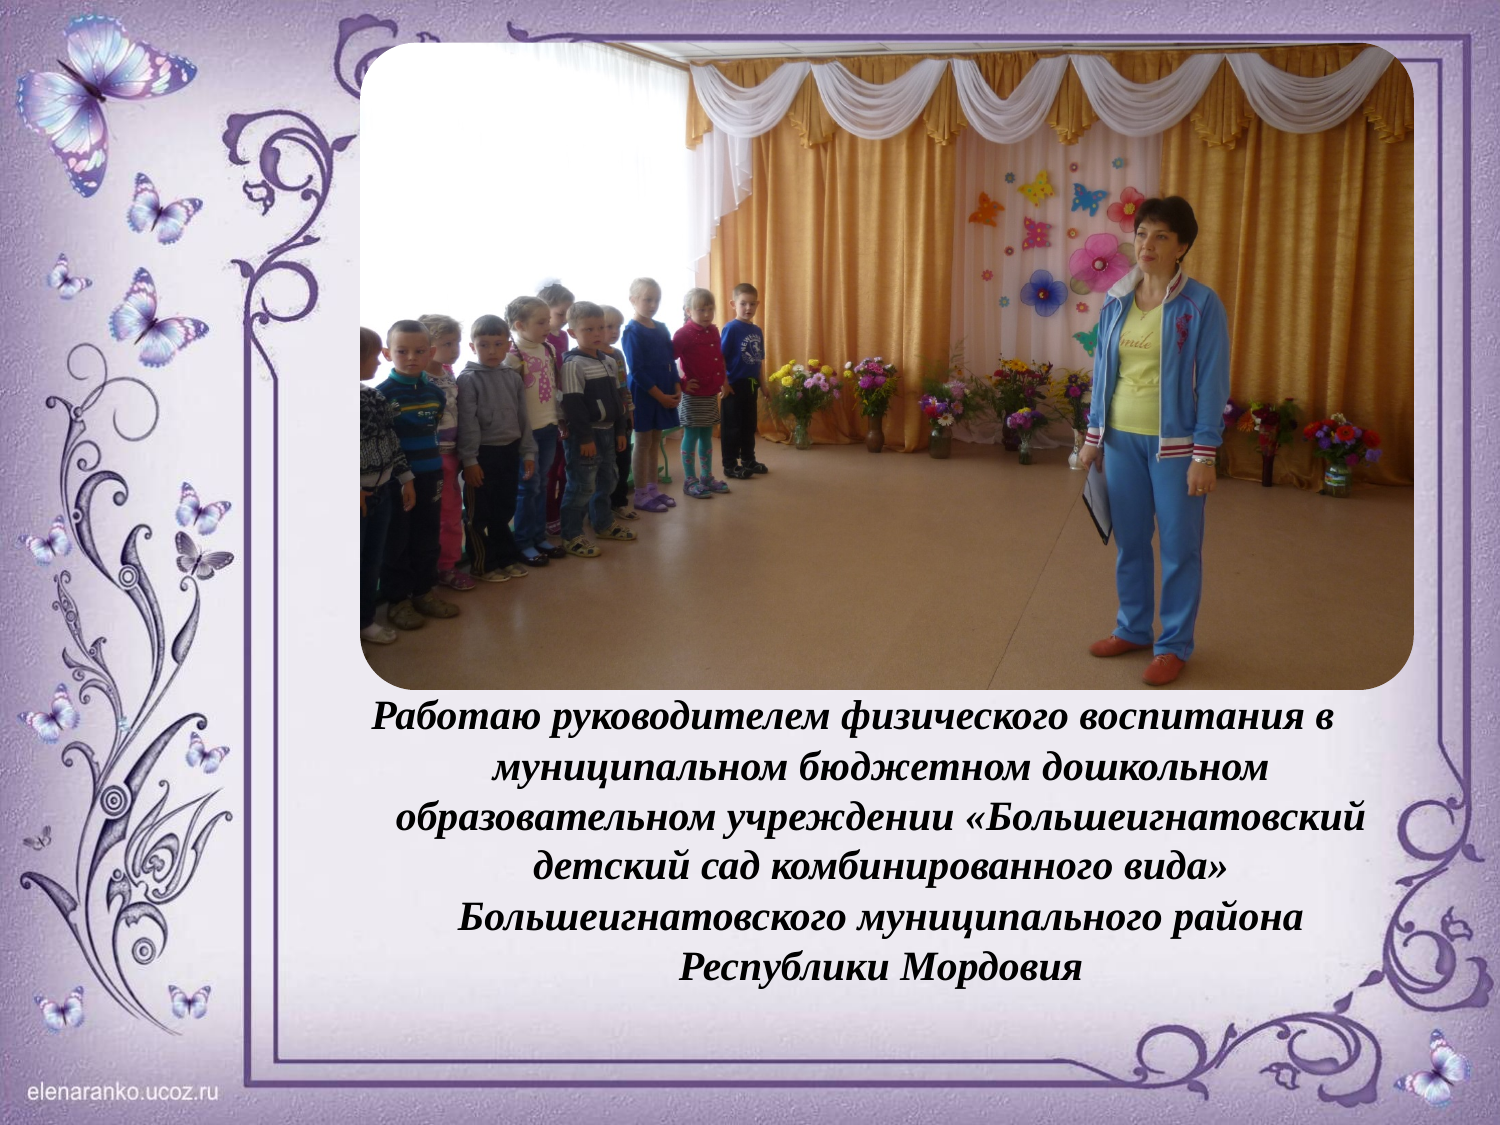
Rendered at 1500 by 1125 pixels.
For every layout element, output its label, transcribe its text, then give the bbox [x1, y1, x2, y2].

title [1419, 45, 1425, 528]
list Работаю руководителем физического воспитания в муниципальном бюджетном дошкольном образовательном учреждении «Большеигнатовский детский сад комбинированного вида» Большеигнатовского муниципального района Республики Мордовия [281, 680, 1425, 1005]
picture [0, 0, 1500, 1125]
title [289, 45, 355, 528]
